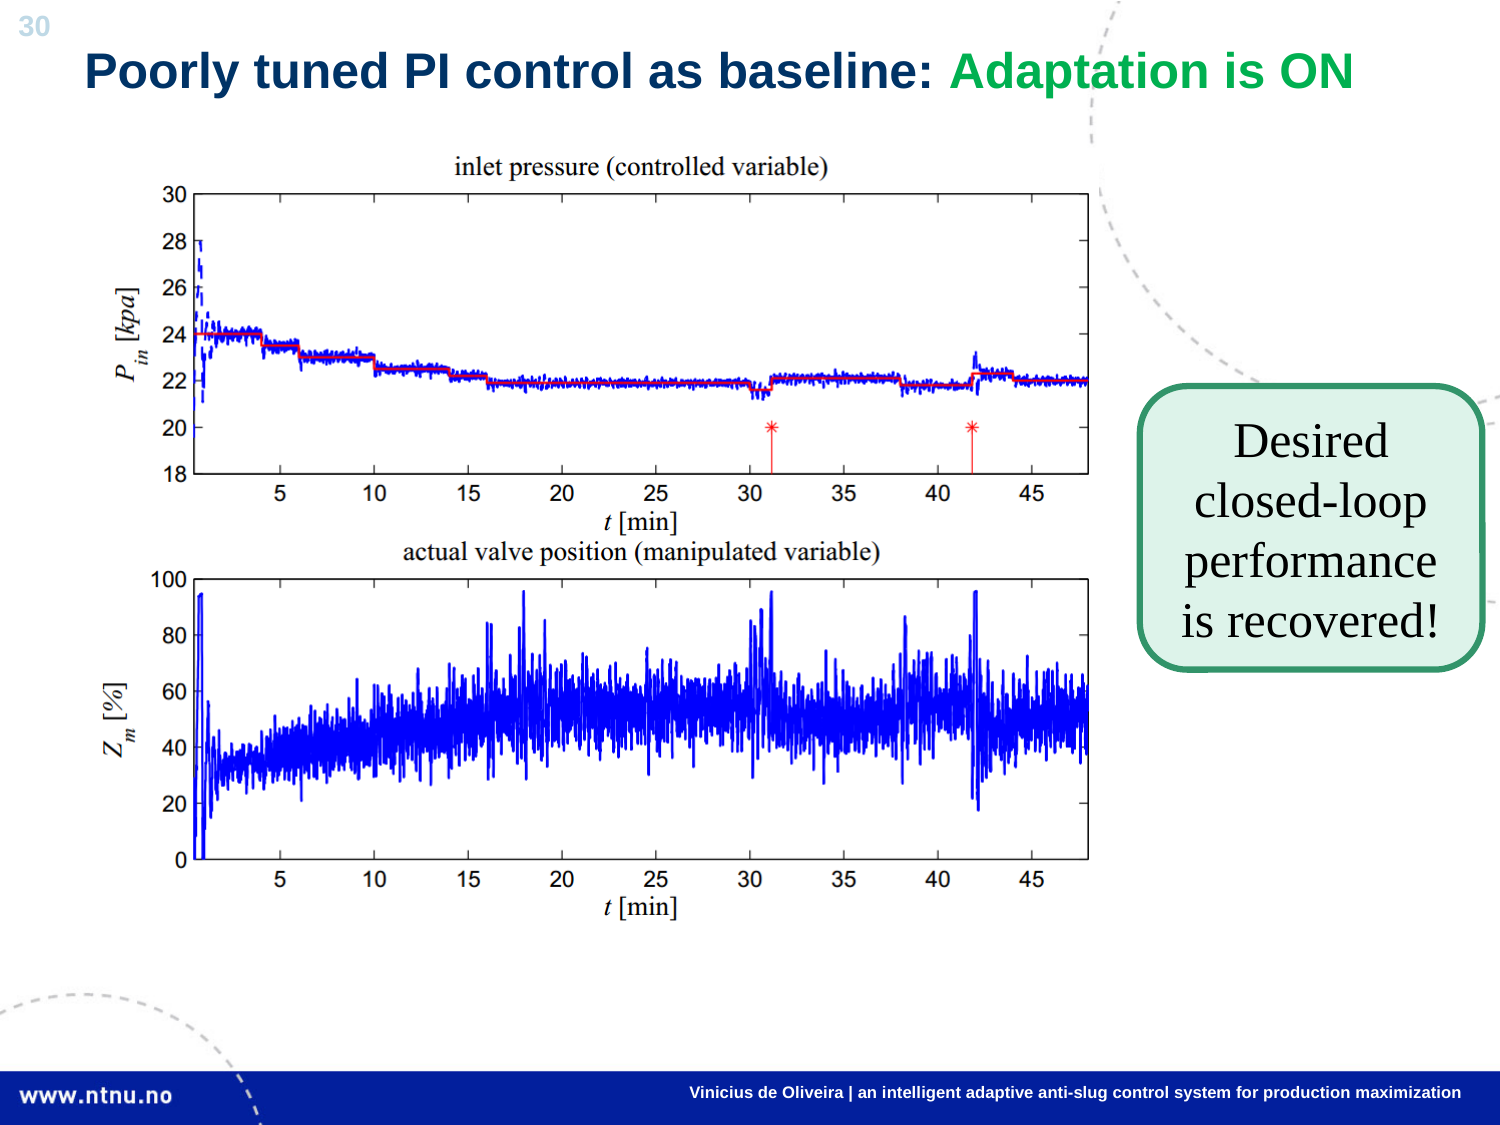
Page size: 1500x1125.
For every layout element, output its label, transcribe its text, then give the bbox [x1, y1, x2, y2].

picture [0, 1, 1500, 1125]
list Poorly tuned PI control as baseline: Adaptation is ON Supervisor quickly detects major disturbance [69, 30, 1454, 799]
text_box Desired closed-loop performance is recovered! [1139, 386, 1483, 670]
